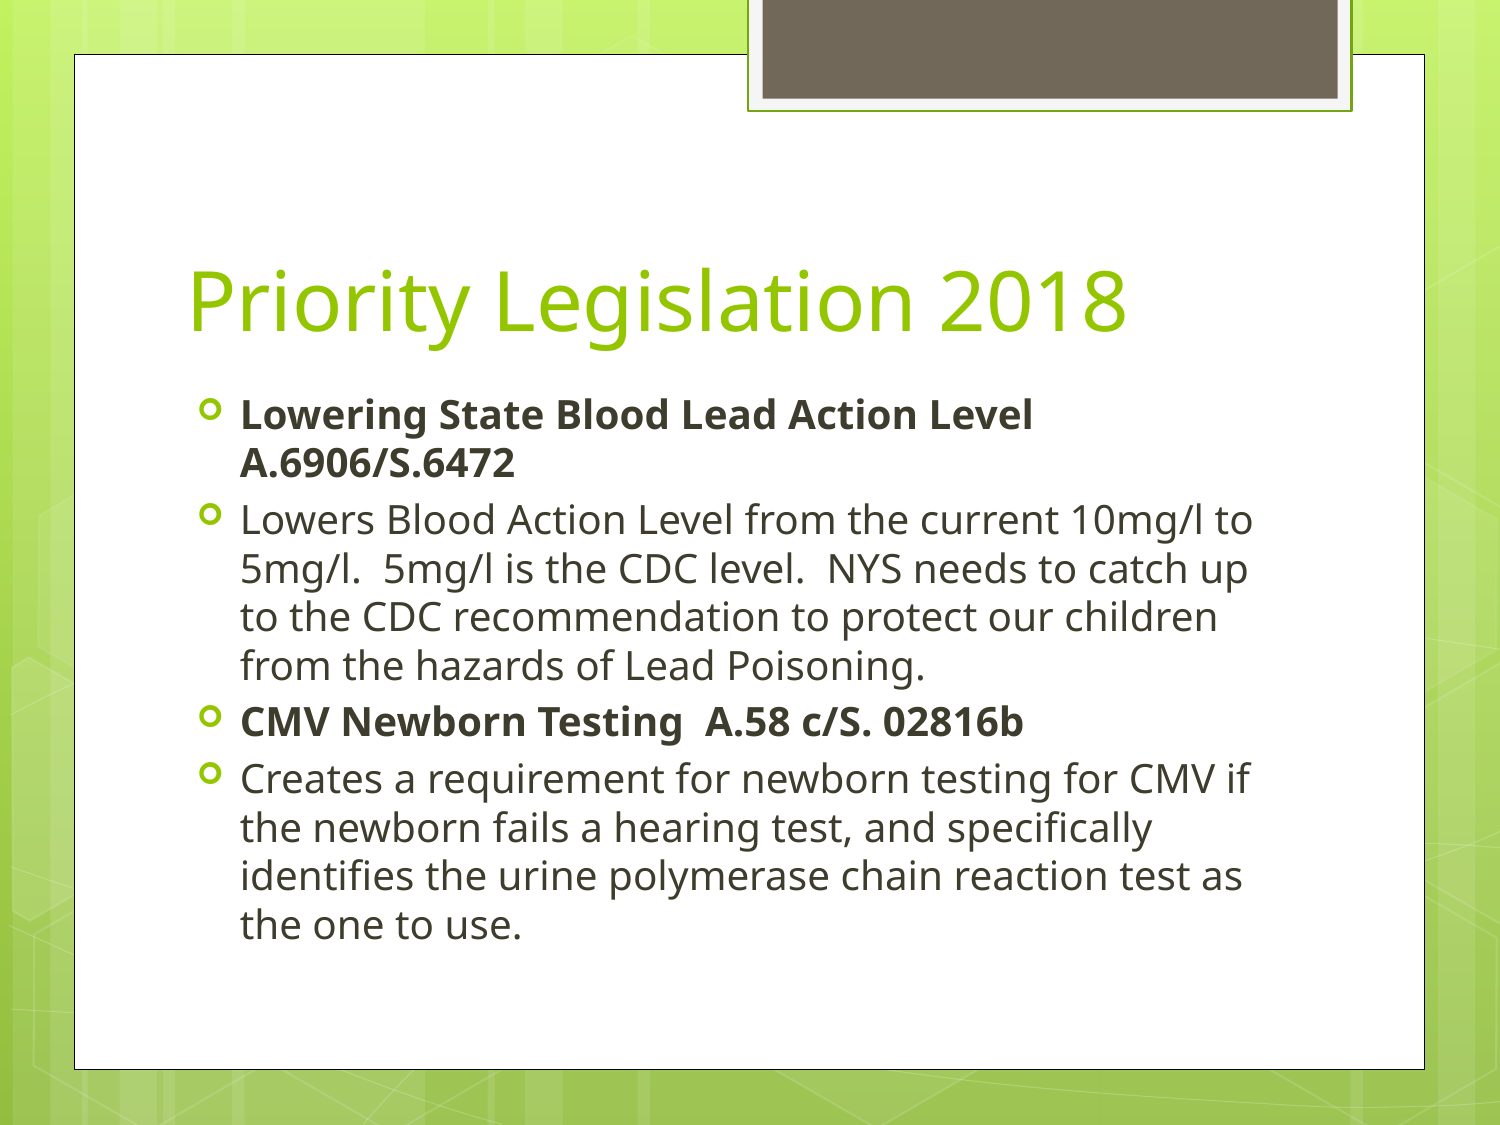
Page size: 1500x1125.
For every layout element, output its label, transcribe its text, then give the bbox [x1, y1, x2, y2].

title Priority Legislation 2018 [171, 168, 1324, 357]
list Lowering State Blood Lead Action Level A.6906/S.6472 Lowers Blood Action Level from the current 10mg/l to 5mg/l. 5mg/l is the CDC level. NYS needs to catch up to the CDC recommendation to protect our children from the hazards of Lead Poisoning. CMV Newborn Testing A.58 c/S. 02816b Creates a requirement for newborn testing for CMV if the newborn fails a hearing test, and specifically identifies the urine polymerase chain reaction test as the one to use. [171, 381, 1283, 957]
